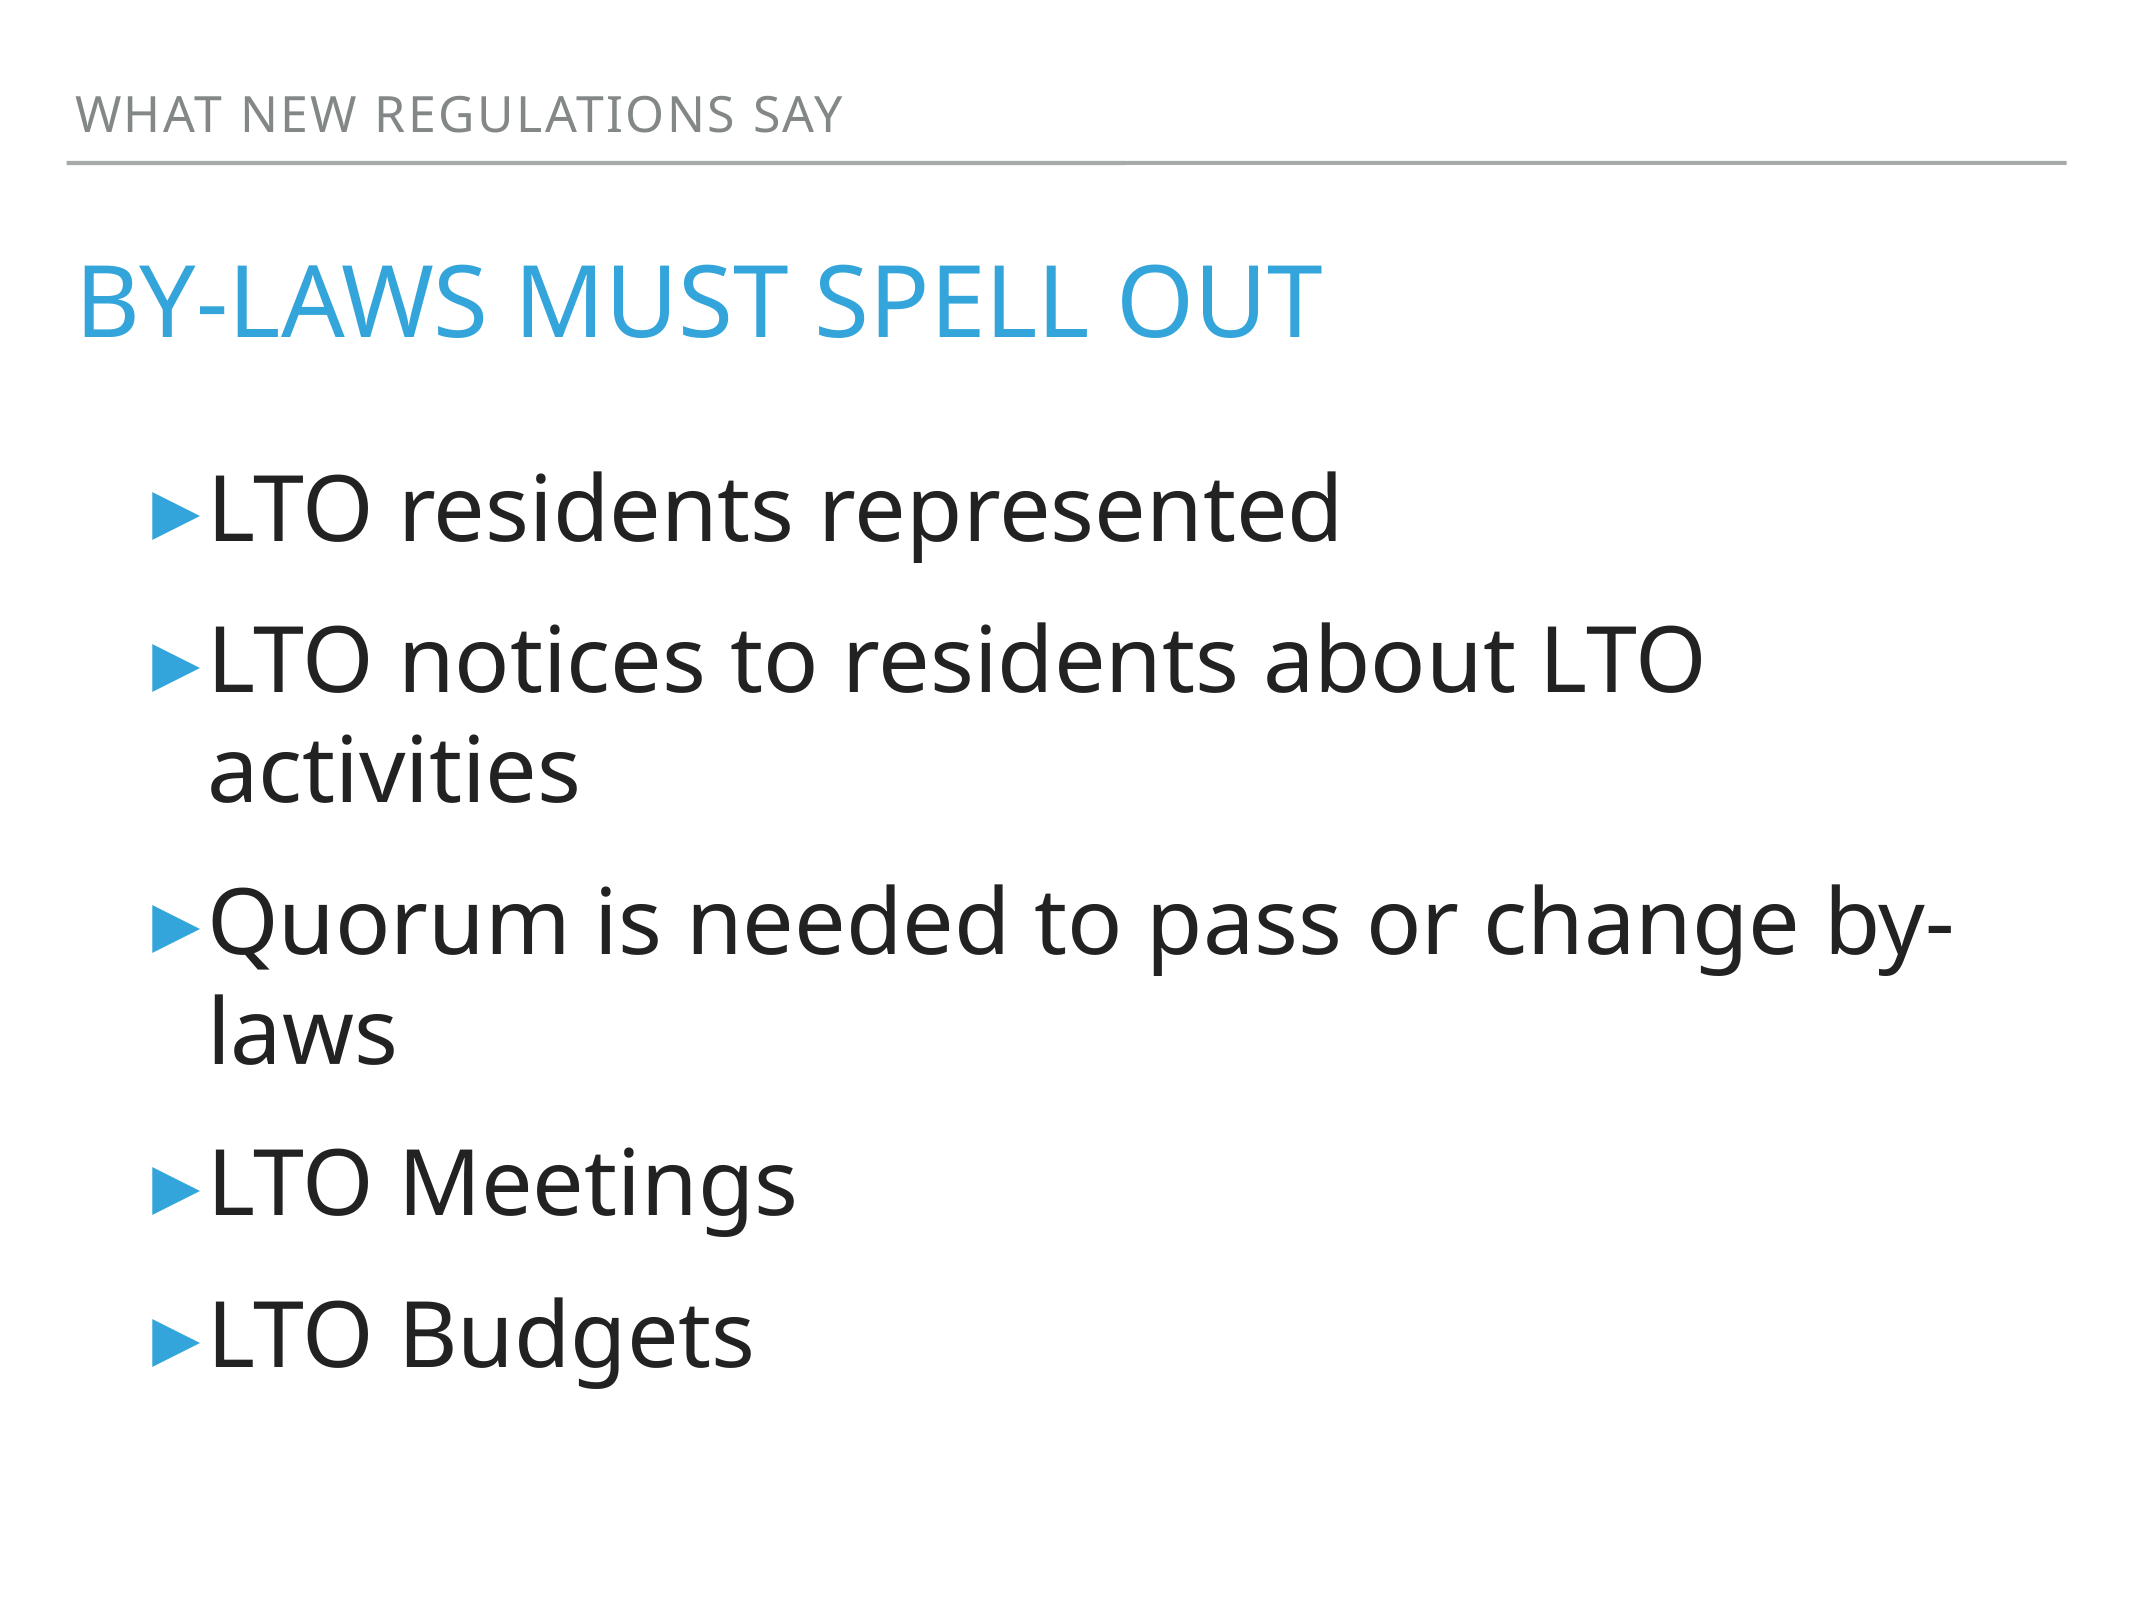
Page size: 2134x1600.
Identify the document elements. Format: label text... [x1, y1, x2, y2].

list LTO residents represented LTO notices to residents about LTO activities Quorum is needed to pass or change by-laws LTO Meetings LTO Budgets [144, 440, 2083, 1444]
list What new regulations say [66, 74, 1901, 151]
title By-LAws MUST SPELL OUT [66, 251, 2068, 372]
